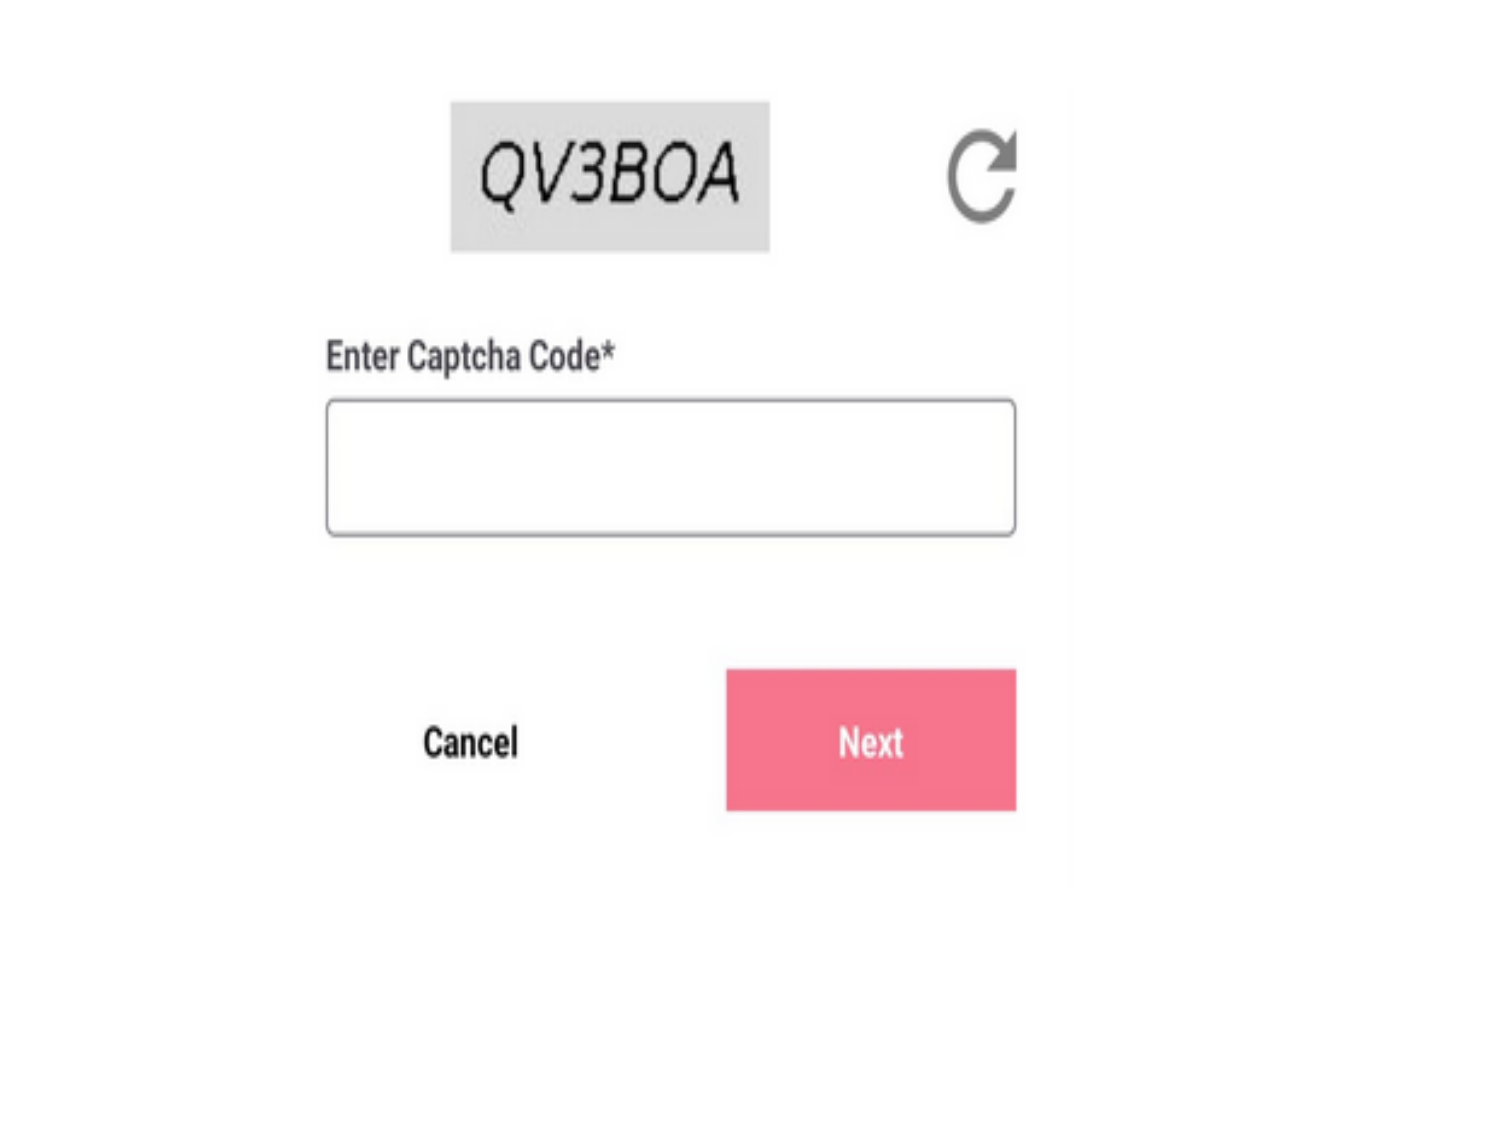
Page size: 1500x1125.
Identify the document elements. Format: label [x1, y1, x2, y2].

picture [312, 87, 1076, 888]
